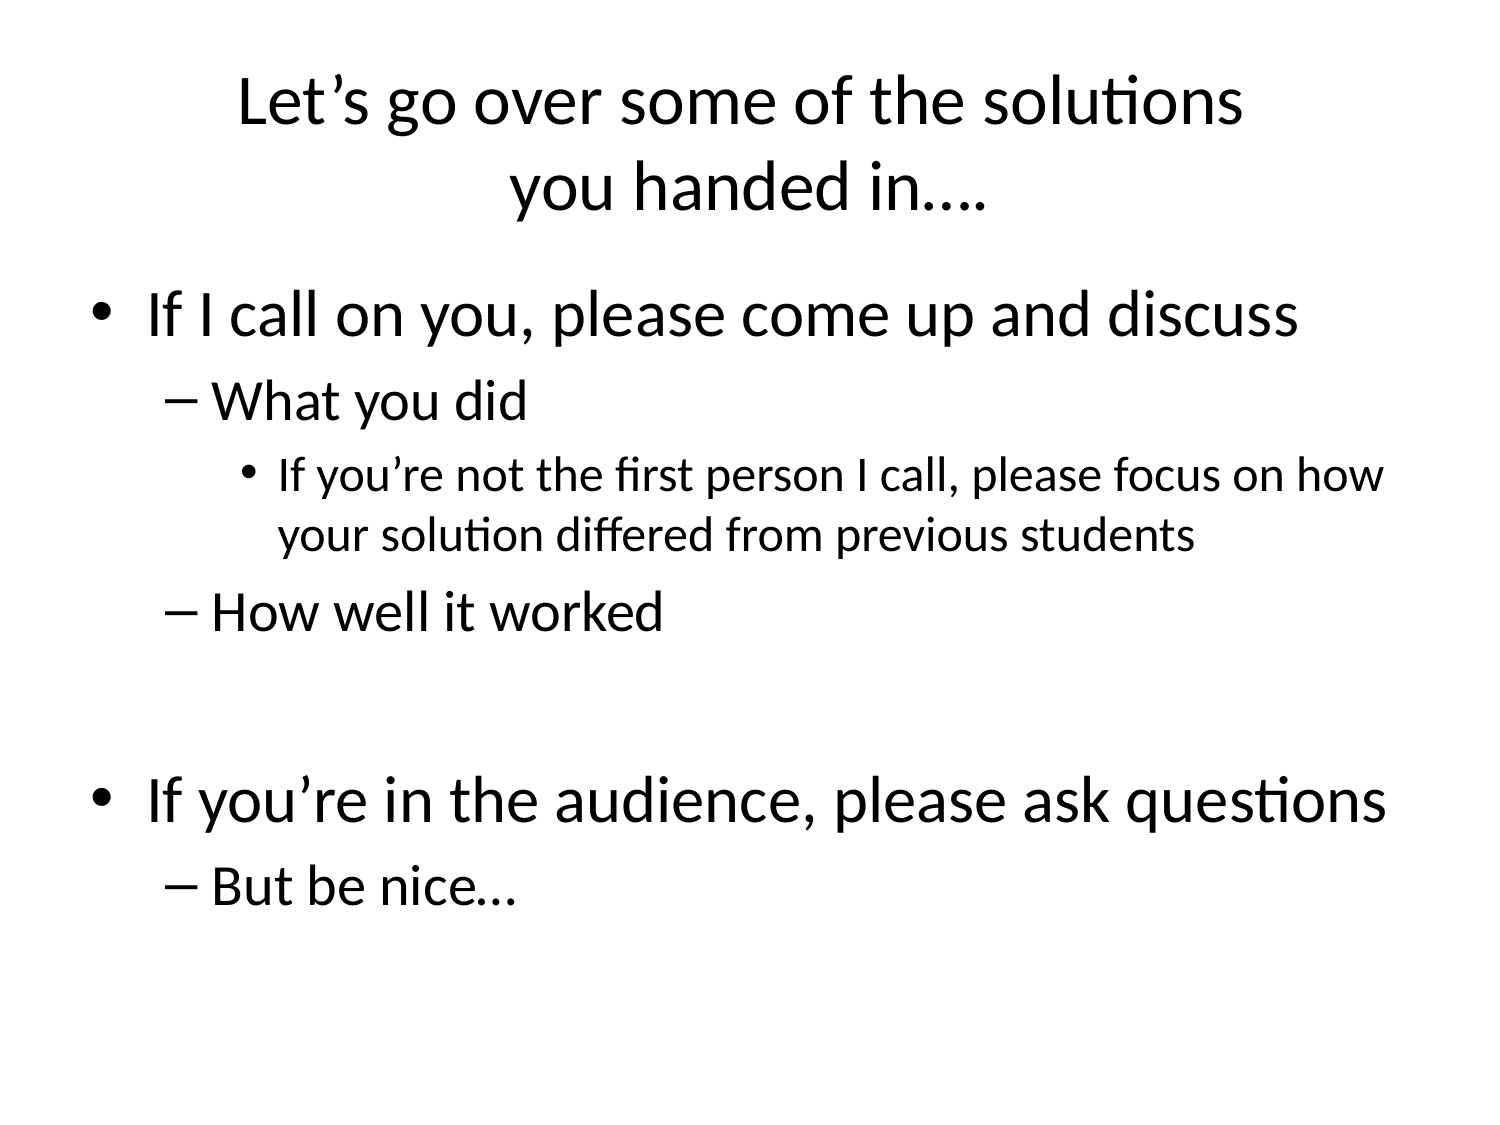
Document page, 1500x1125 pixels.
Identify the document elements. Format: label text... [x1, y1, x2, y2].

list If I call on you, please come up and discuss What you did If you’re not the first person I call, please focus on how your solution differed from previous students How well it worked If you’re in the audience, please ask questions But be nice… [75, 262, 1425, 1005]
title Let’s go over some of the solutions you handed in…. [75, 45, 1425, 233]
